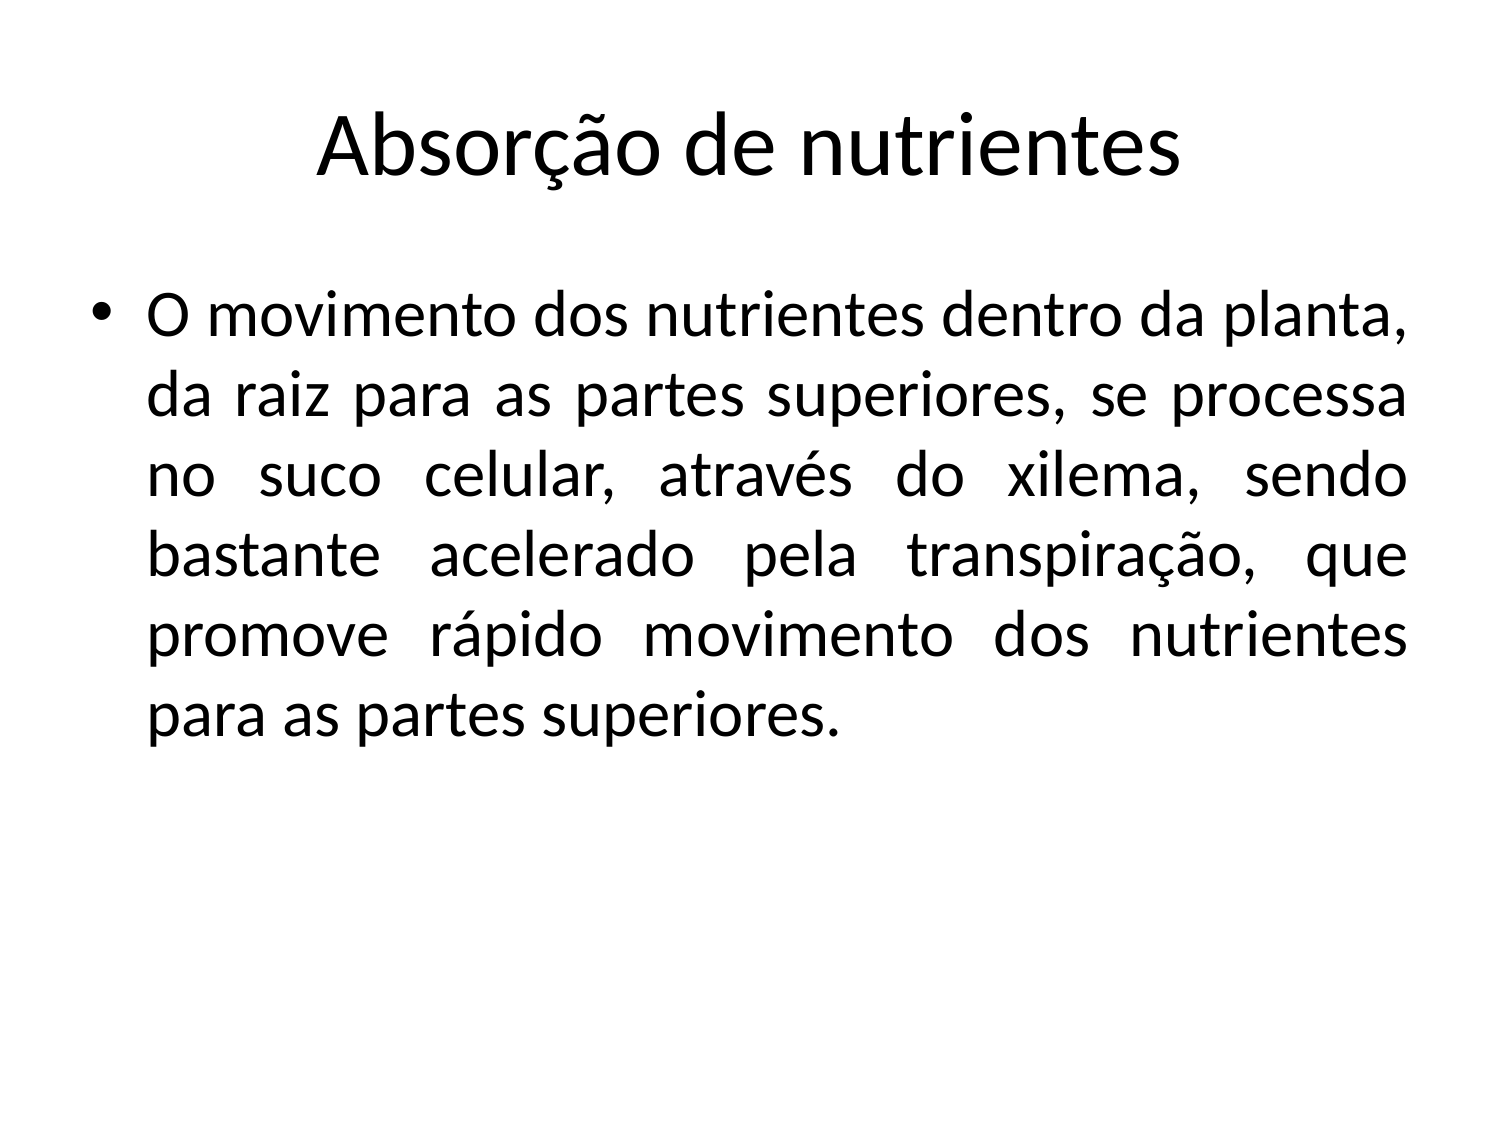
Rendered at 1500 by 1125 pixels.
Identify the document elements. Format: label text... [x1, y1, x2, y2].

title Absorção de nutrientes [75, 45, 1425, 233]
list O movimento dos nutrientes dentro da planta, da raiz para as partes superiores, se processa no suco celular, através do xilema, sendo bastante acelerado pela transpiração, que promove rápido movimento dos nutrientes para as partes superiores. [75, 262, 1425, 1005]
